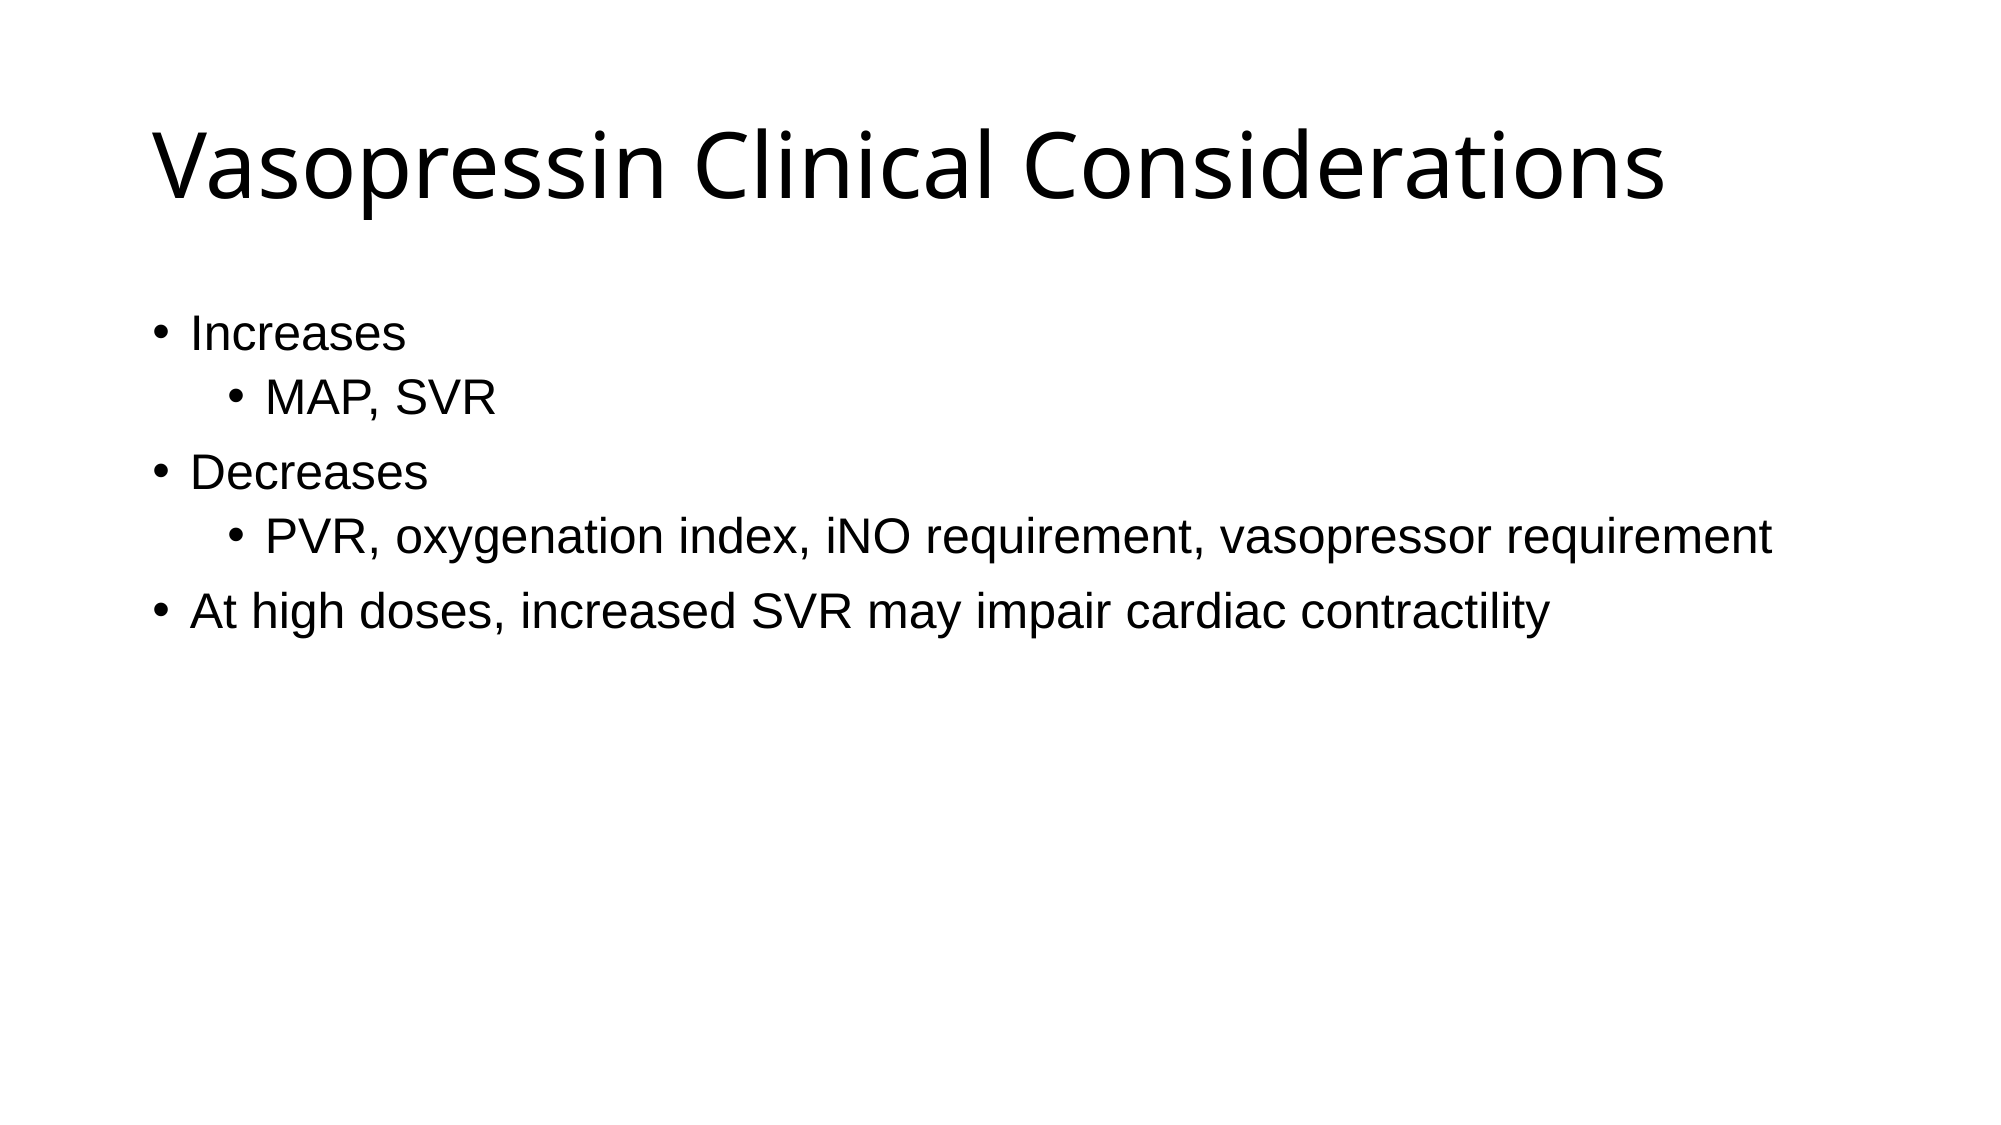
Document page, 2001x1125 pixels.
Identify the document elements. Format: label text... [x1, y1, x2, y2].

list Increases MAP, SVR Decreases PVR, oxygenation index, iNO requirement, vasopressor requirement At high doses, increased SVR may impair cardiac contractility [137, 299, 1863, 1014]
title Vasopressin Clinical Considerations [137, 59, 1863, 278]
